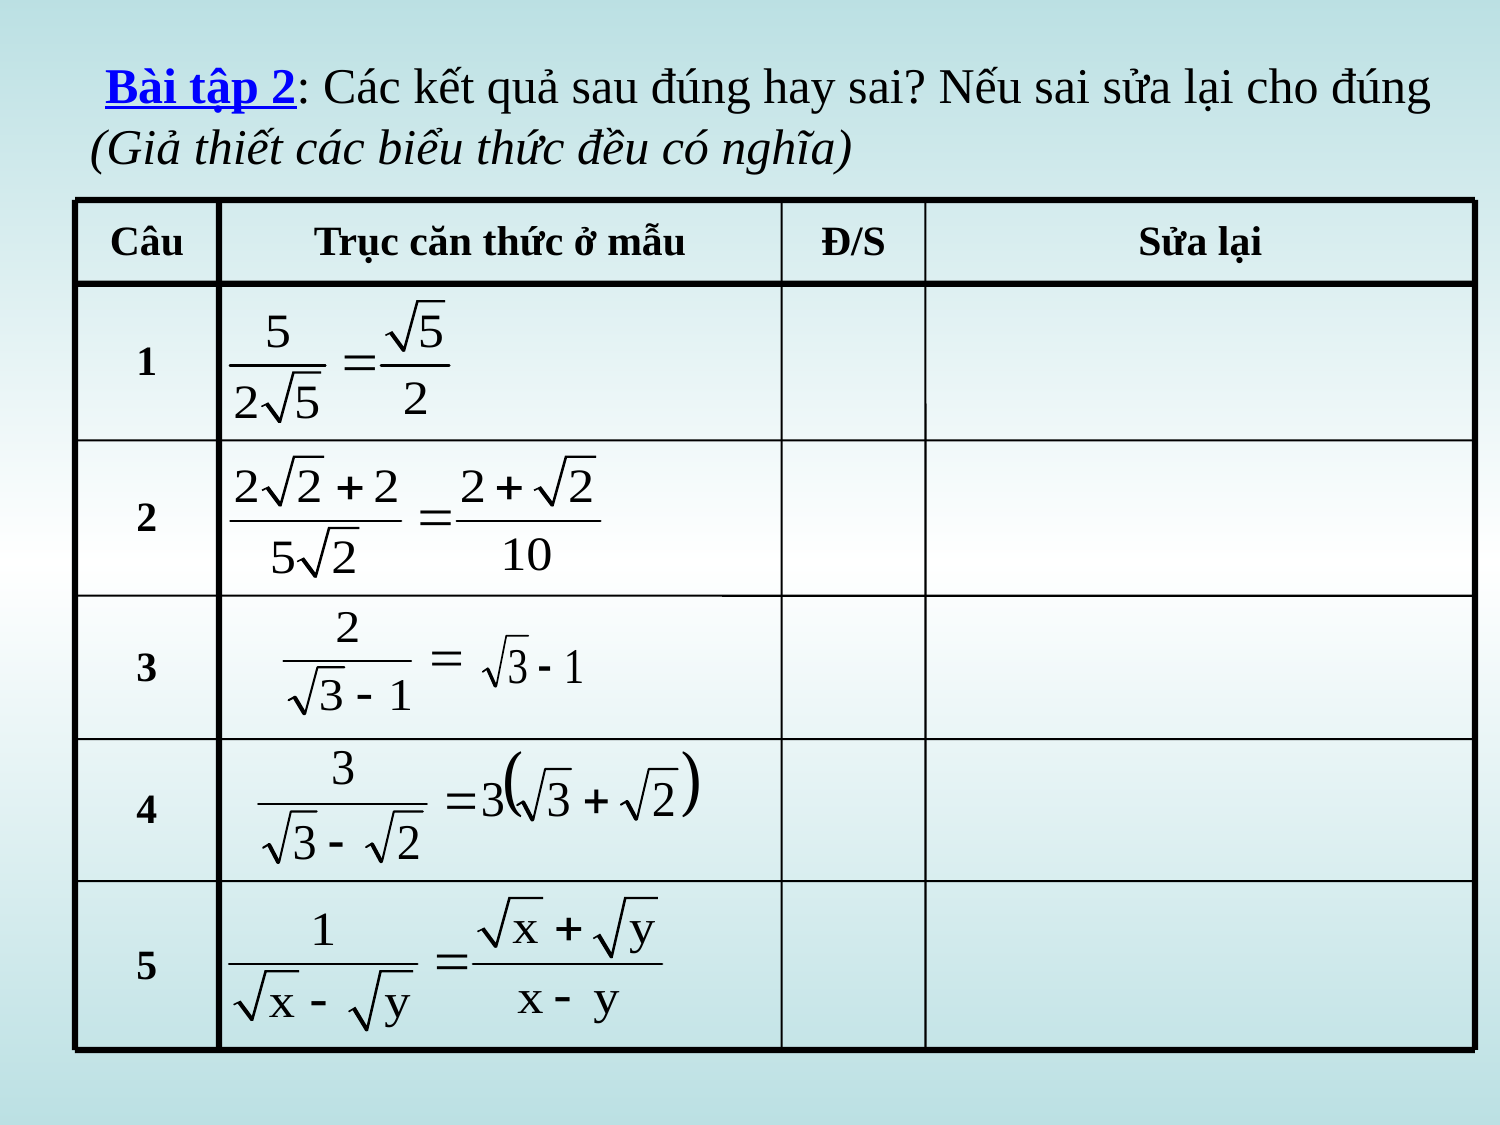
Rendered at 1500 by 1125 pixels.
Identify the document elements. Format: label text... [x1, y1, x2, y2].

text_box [224, 892, 668, 1036]
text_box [74, 199, 1476, 1051]
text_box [225, 295, 455, 428]
text_box Bài tập 2: Các kết quả sau đúng hay sai? Nếu sai sửa lại cho đúng (Giả thiết các biểu thức đều có nghĩa) [75, 37, 1463, 183]
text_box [249, 737, 701, 876]
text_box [225, 450, 606, 583]
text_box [274, 599, 463, 726]
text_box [474, 624, 588, 701]
